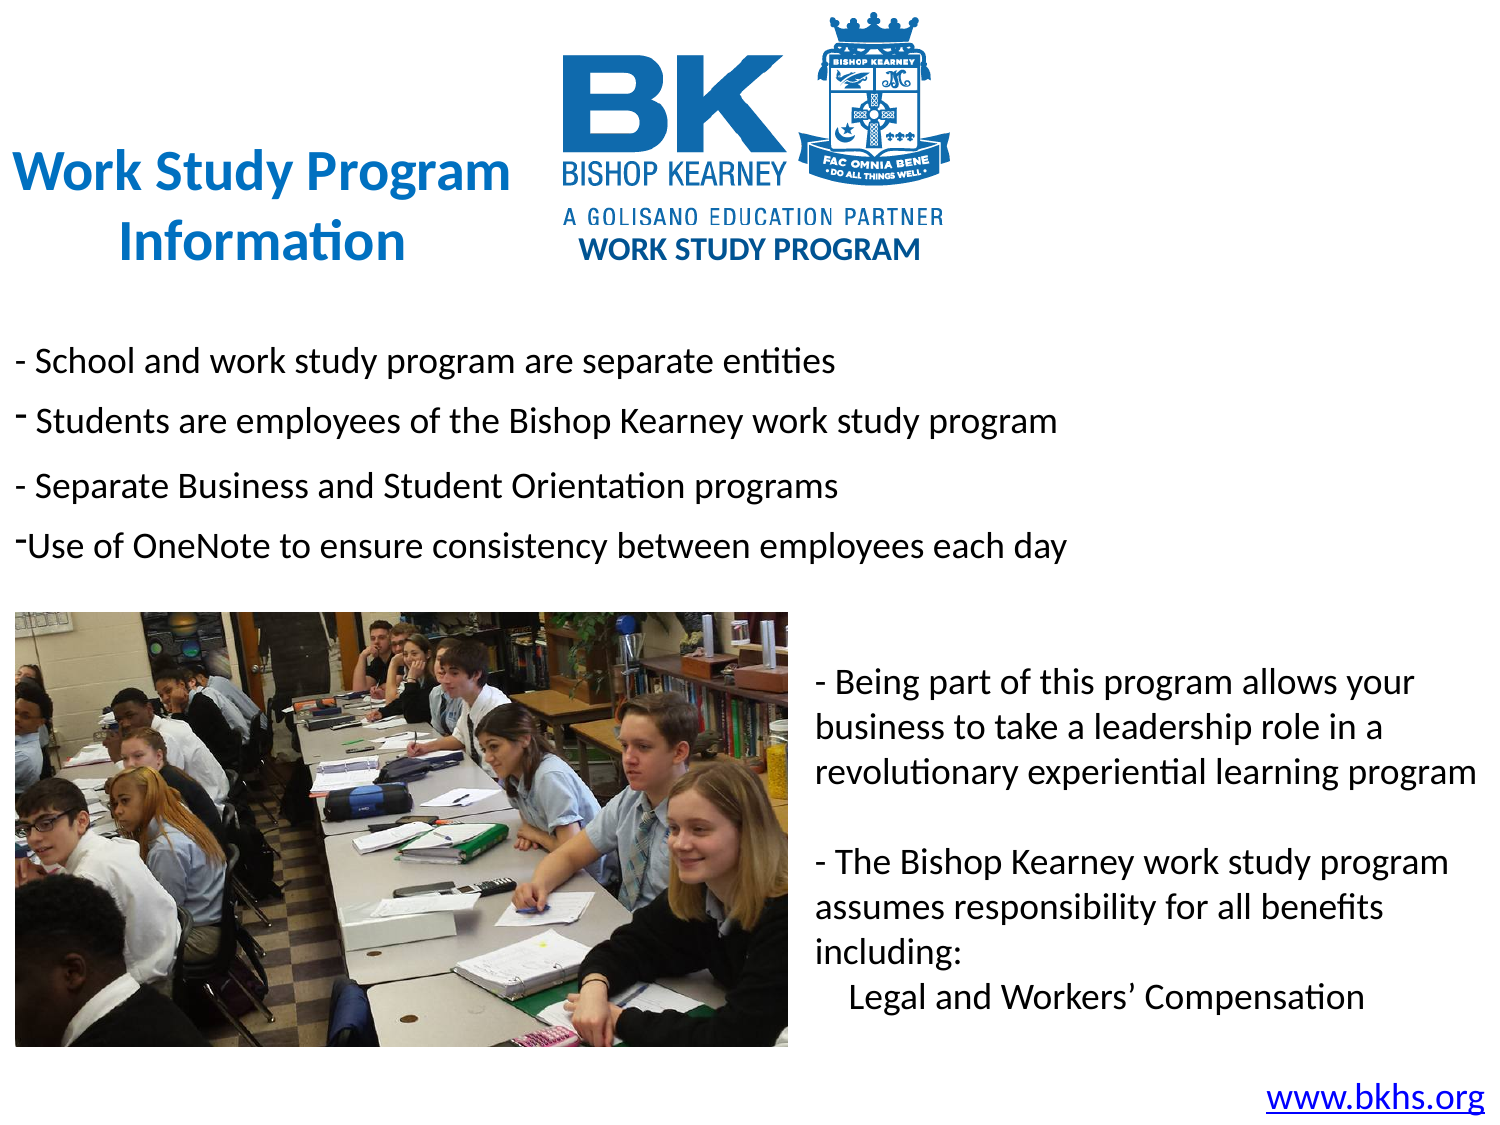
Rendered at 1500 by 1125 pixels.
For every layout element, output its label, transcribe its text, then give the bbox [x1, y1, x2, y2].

text_box - Separate Business and Student Orientation programs Use of OneNote to ensure consistency between employees each day [0, 453, 1500, 574]
text_box Work Study Program [538, 219, 1500, 275]
text_box - School and work study program are separate entities Students are employees of the Bishop Kearney work study program [0, 328, 1500, 449]
picture [563, 12, 951, 226]
text_box www.bkhs.org [0, 1064, 1500, 1125]
text_box Work Study Program Information [0, 124, 538, 280]
text_box - Being part of this program allows your business to take a leadership role in a revolutionary experiential learning program - The Bishop Kearney work study program assumes responsibility for all benefits including: Legal and Workers’ Compensation [800, 649, 1500, 1025]
picture [14, 612, 788, 1048]
